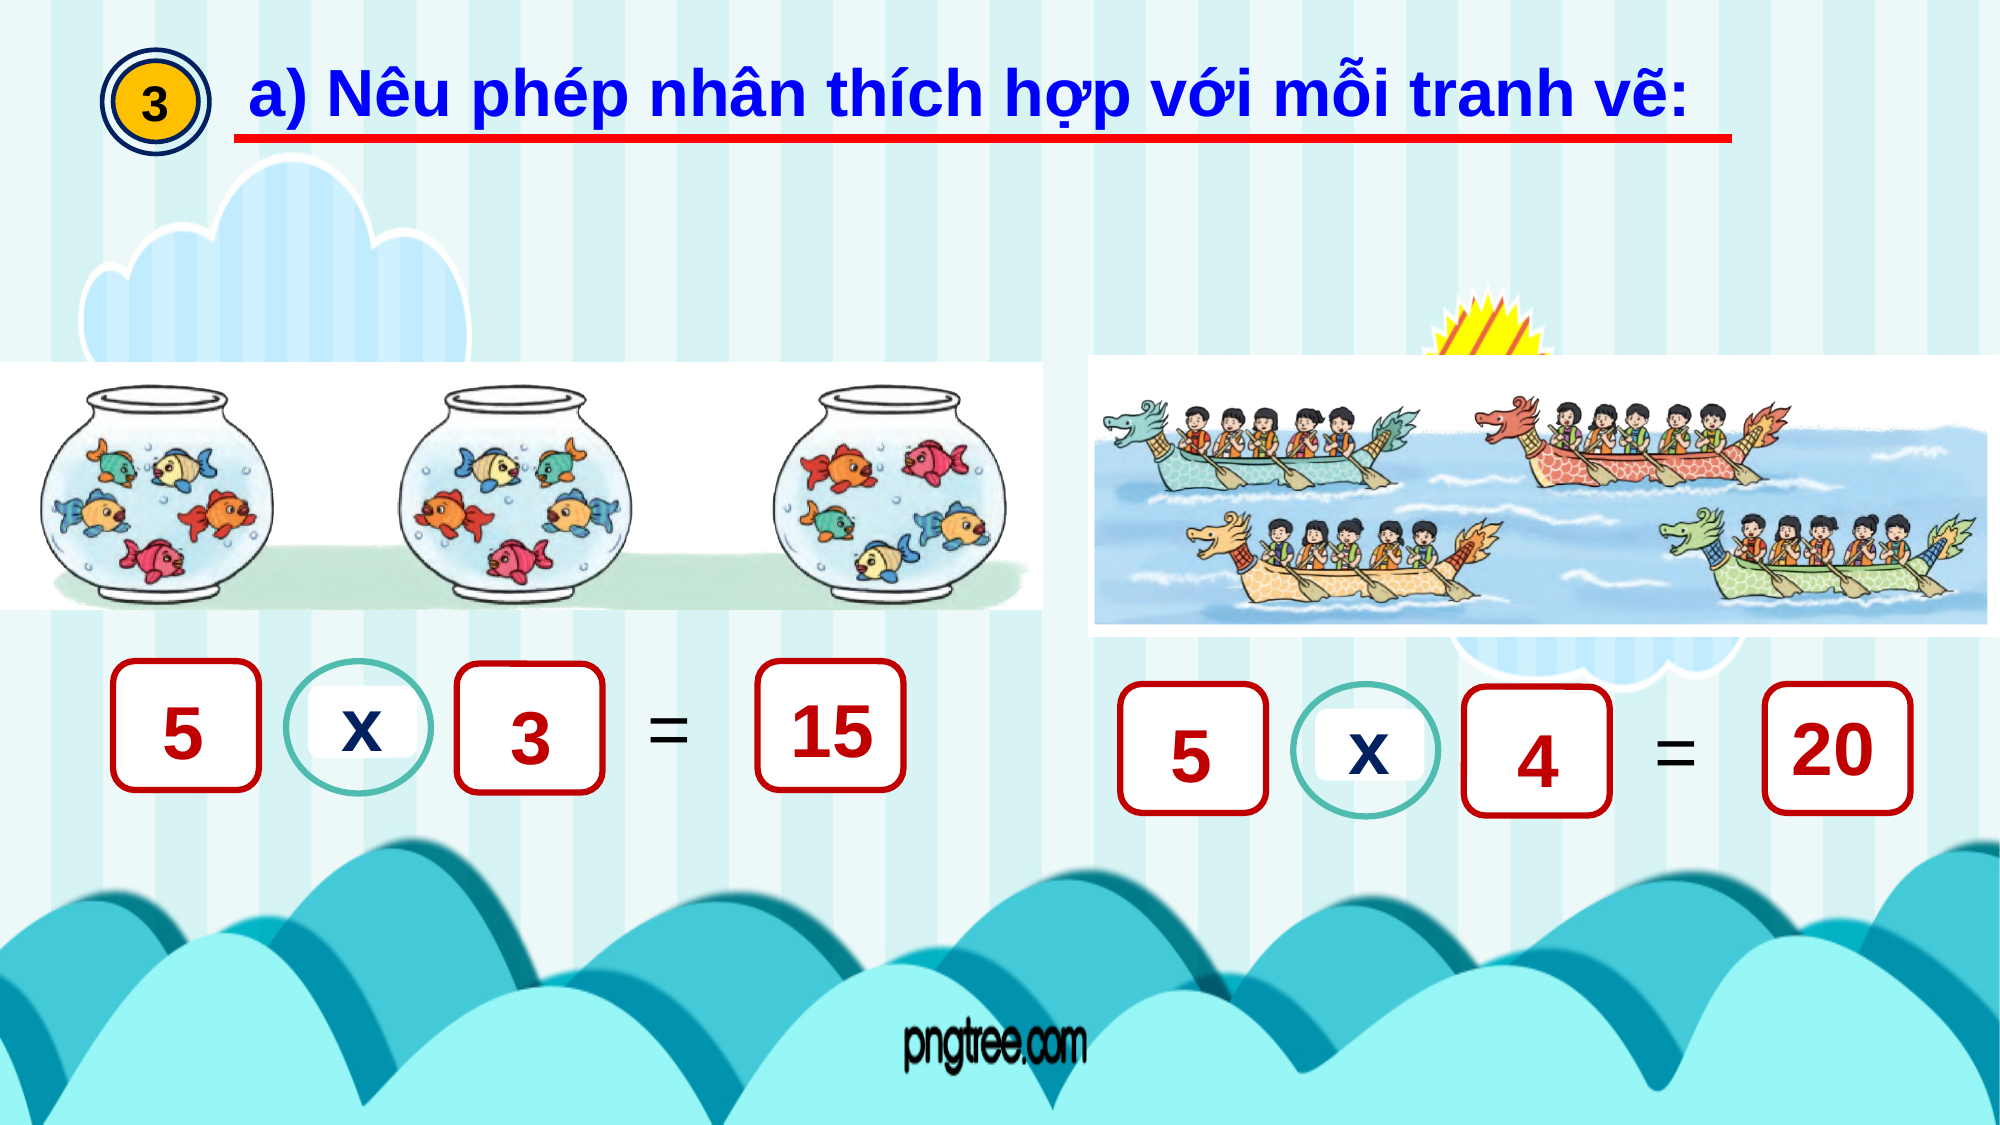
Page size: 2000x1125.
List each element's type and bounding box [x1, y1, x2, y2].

text_box [101, 42, 1827, 155]
picture [0, 0, 2000, 1125]
text_box [1120, 680, 1911, 817]
text_box [112, 657, 904, 794]
